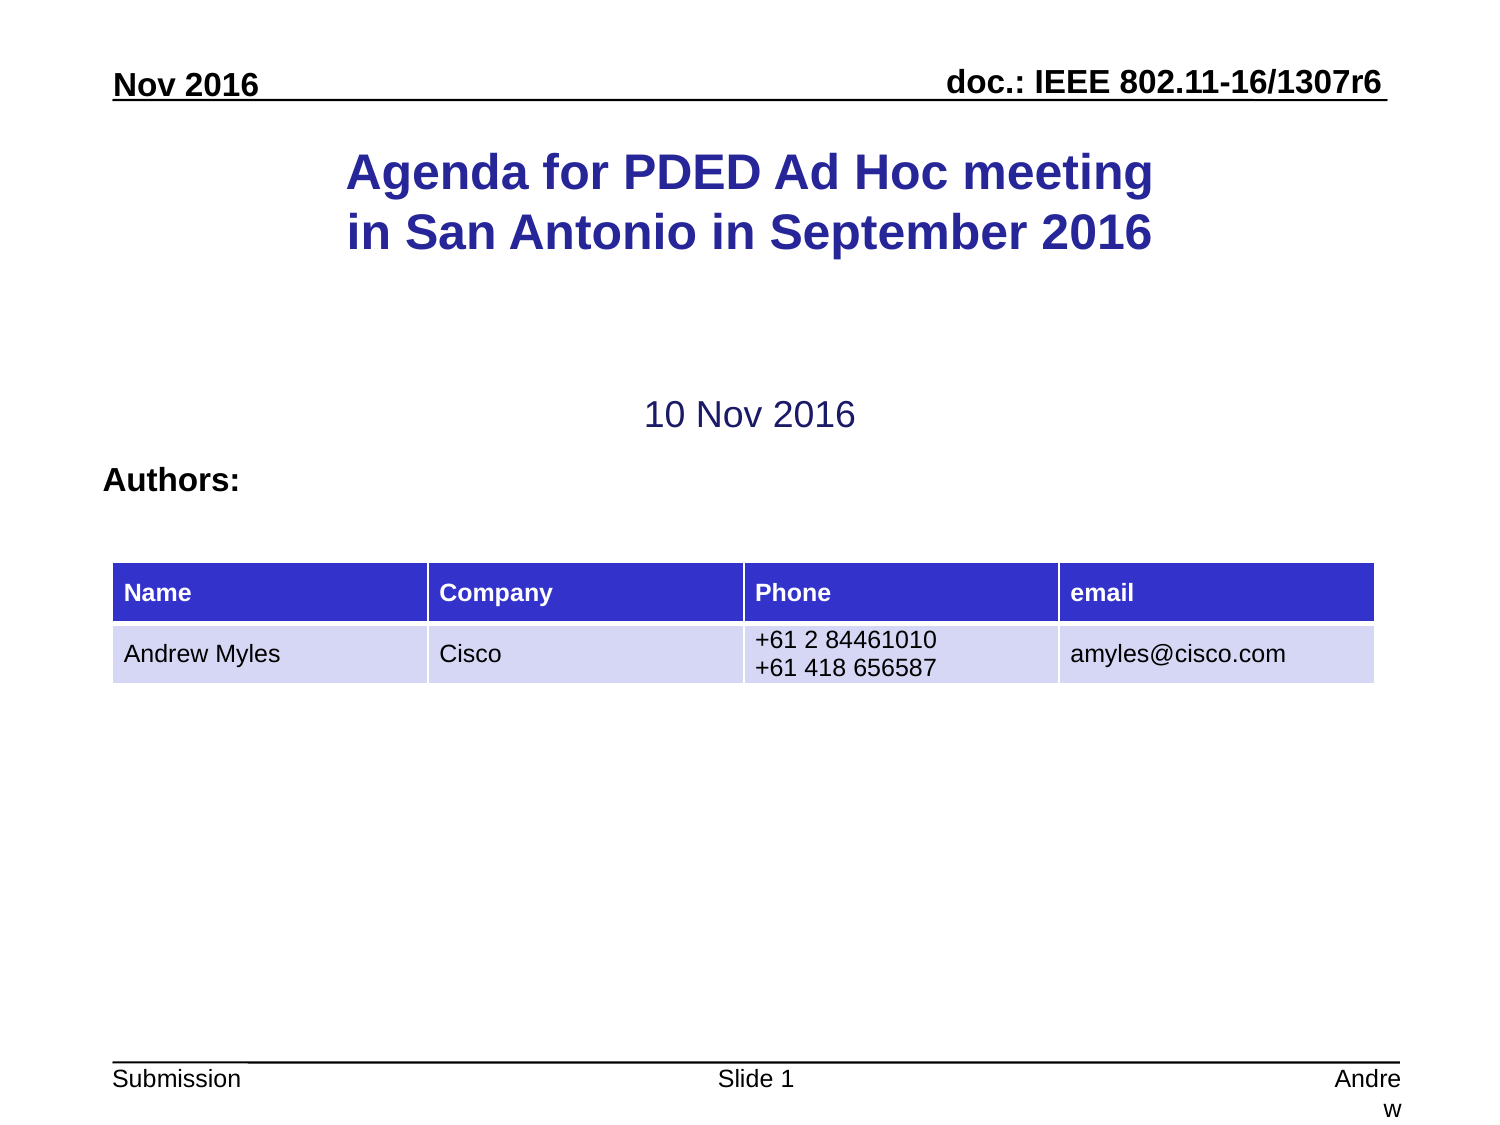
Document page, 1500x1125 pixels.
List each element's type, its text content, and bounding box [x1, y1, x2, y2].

table_cell Andrew Myles [113, 626, 427, 683]
table_header Phone [745, 563, 1058, 621]
table_header Company [429, 563, 743, 621]
title Agenda for PDED Ad Hoc meeting in San Antonio in September 2016 [112, 112, 1388, 288]
table_header email [1060, 563, 1374, 621]
slide_number Slide 1 [709, 1061, 803, 1093]
footer Andrew Myles, Cisco [1320, 1061, 1402, 1093]
list 10 Nov 2016 [112, 382, 1388, 445]
text_box Authors: [87, 450, 325, 513]
table_header Name [113, 563, 427, 621]
table_cell +61 2 84461010 +61 418 656587 [745, 626, 1058, 683]
table_cell amyles@cisco.com [1060, 626, 1374, 683]
table_cell Cisco [429, 626, 743, 683]
